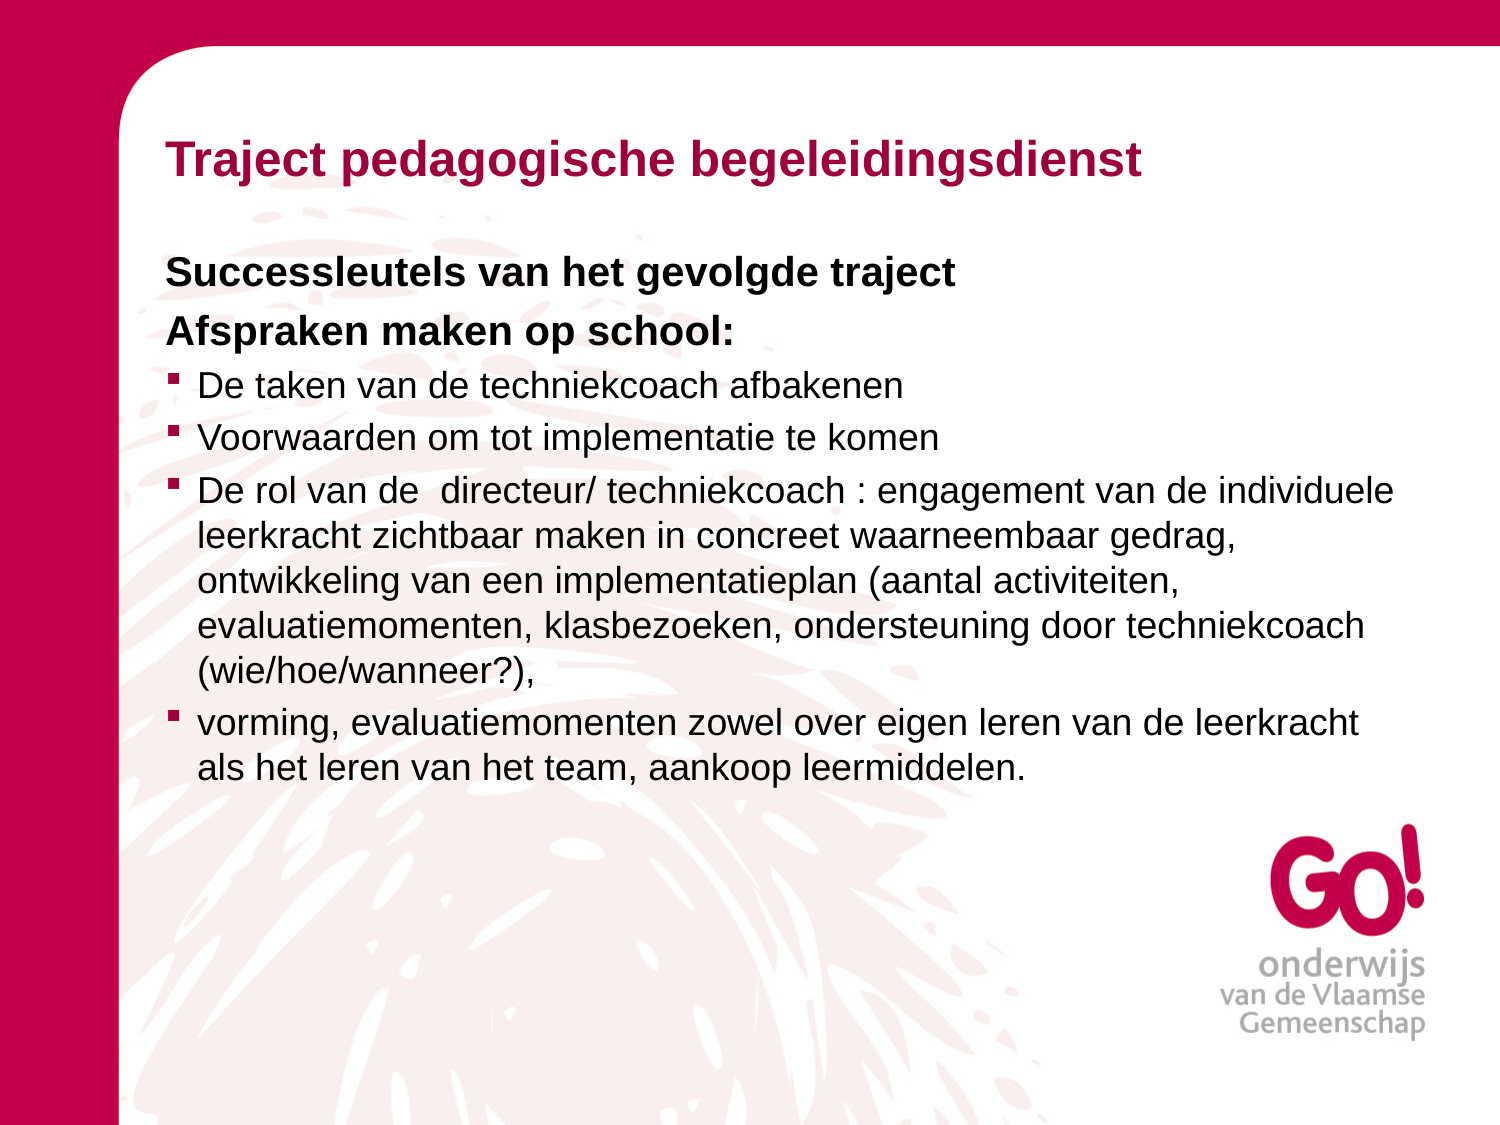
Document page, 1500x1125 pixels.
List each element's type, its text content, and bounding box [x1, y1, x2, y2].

title Traject pedagogische begeleidingsdienst [149, 87, 1426, 226]
list Successleutels van het gevolgde traject Afspraken maken op school: De taken van de techniekcoach afbakenen Voorwaarden om tot implementatie te komen De rol van de directeur/ techniekcoach : engagement van de individuele leerkracht zichtbaar maken in concreet waarneembaar gedrag, ontwikkeling van een implementatieplan (aantal activiteiten, evaluatiemomenten, klasbezoeken, ondersteuning door techniekcoach (wie/hoe/wanneer?), vorming, evaluatiemomenten zowel over eigen leren van de leerkracht als het leren van het team, aankoop leermiddelen. [149, 237, 1426, 938]
picture [0, 0, 1500, 1125]
